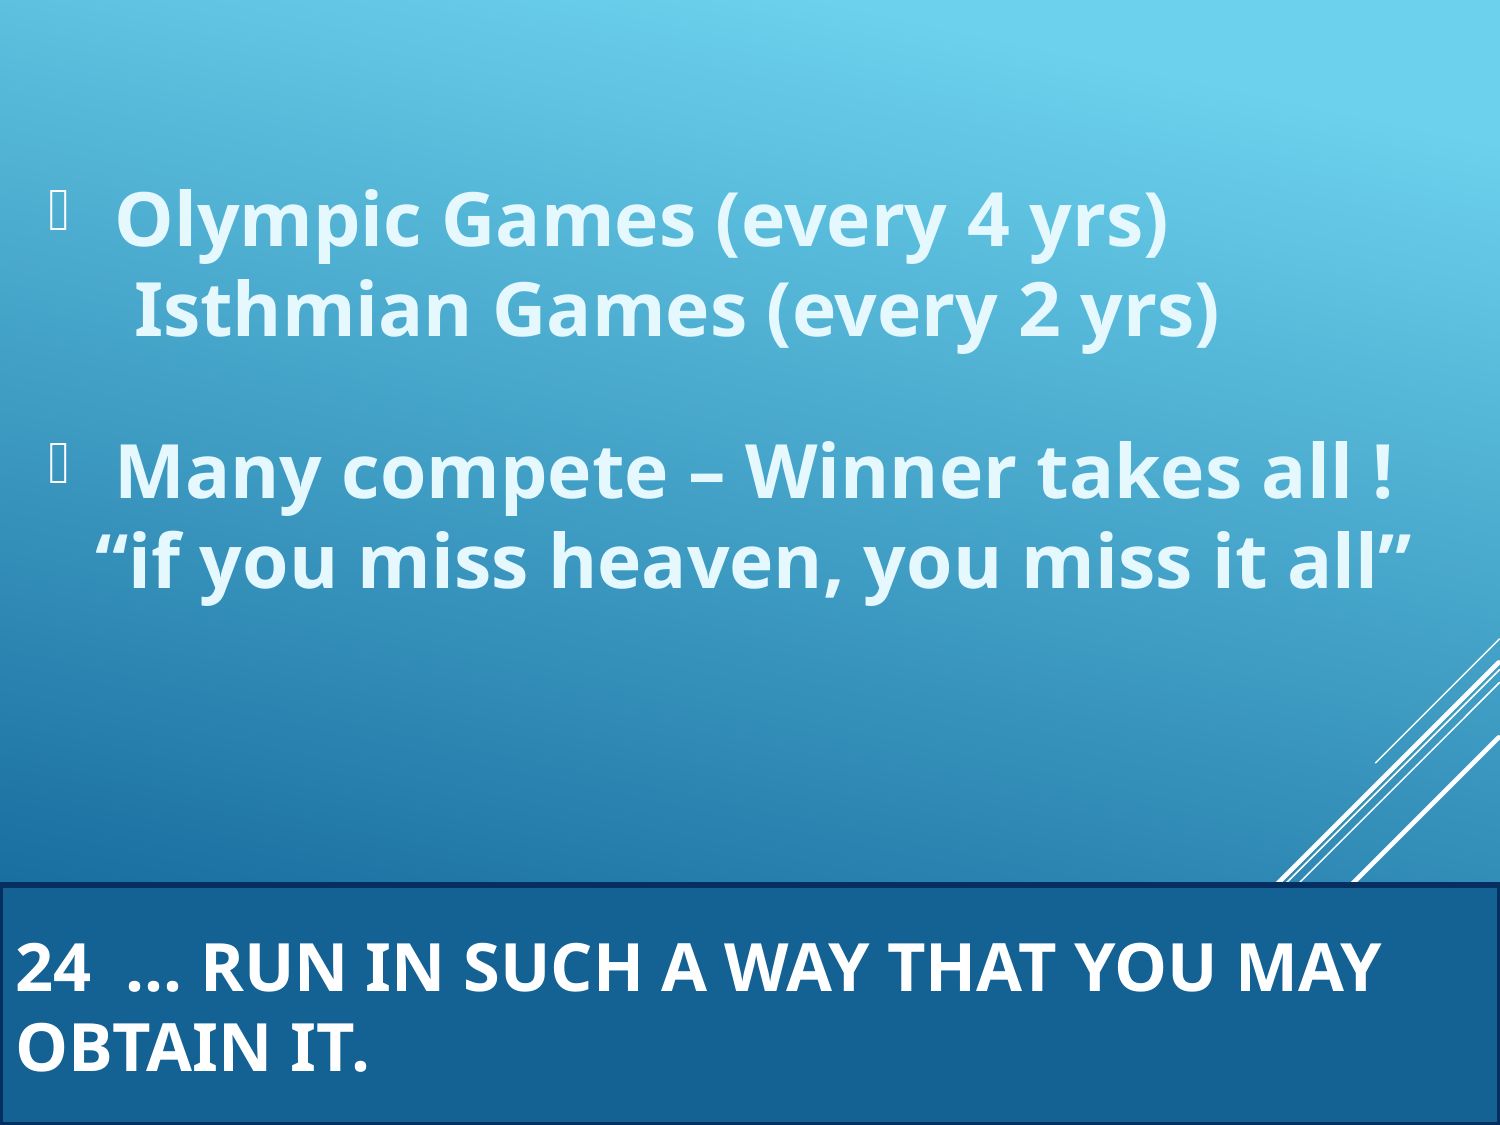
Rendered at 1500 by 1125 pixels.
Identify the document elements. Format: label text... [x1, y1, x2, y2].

list Olympic Games (every 4 yrs) Isthmian Games (every 2 yrs) Many compete – Winner takes all ! “if you miss heaven, you miss it all” [33, 52, 1478, 723]
title 24 … Run in such a way that you may obtain it. [0, 884, 1500, 1125]
